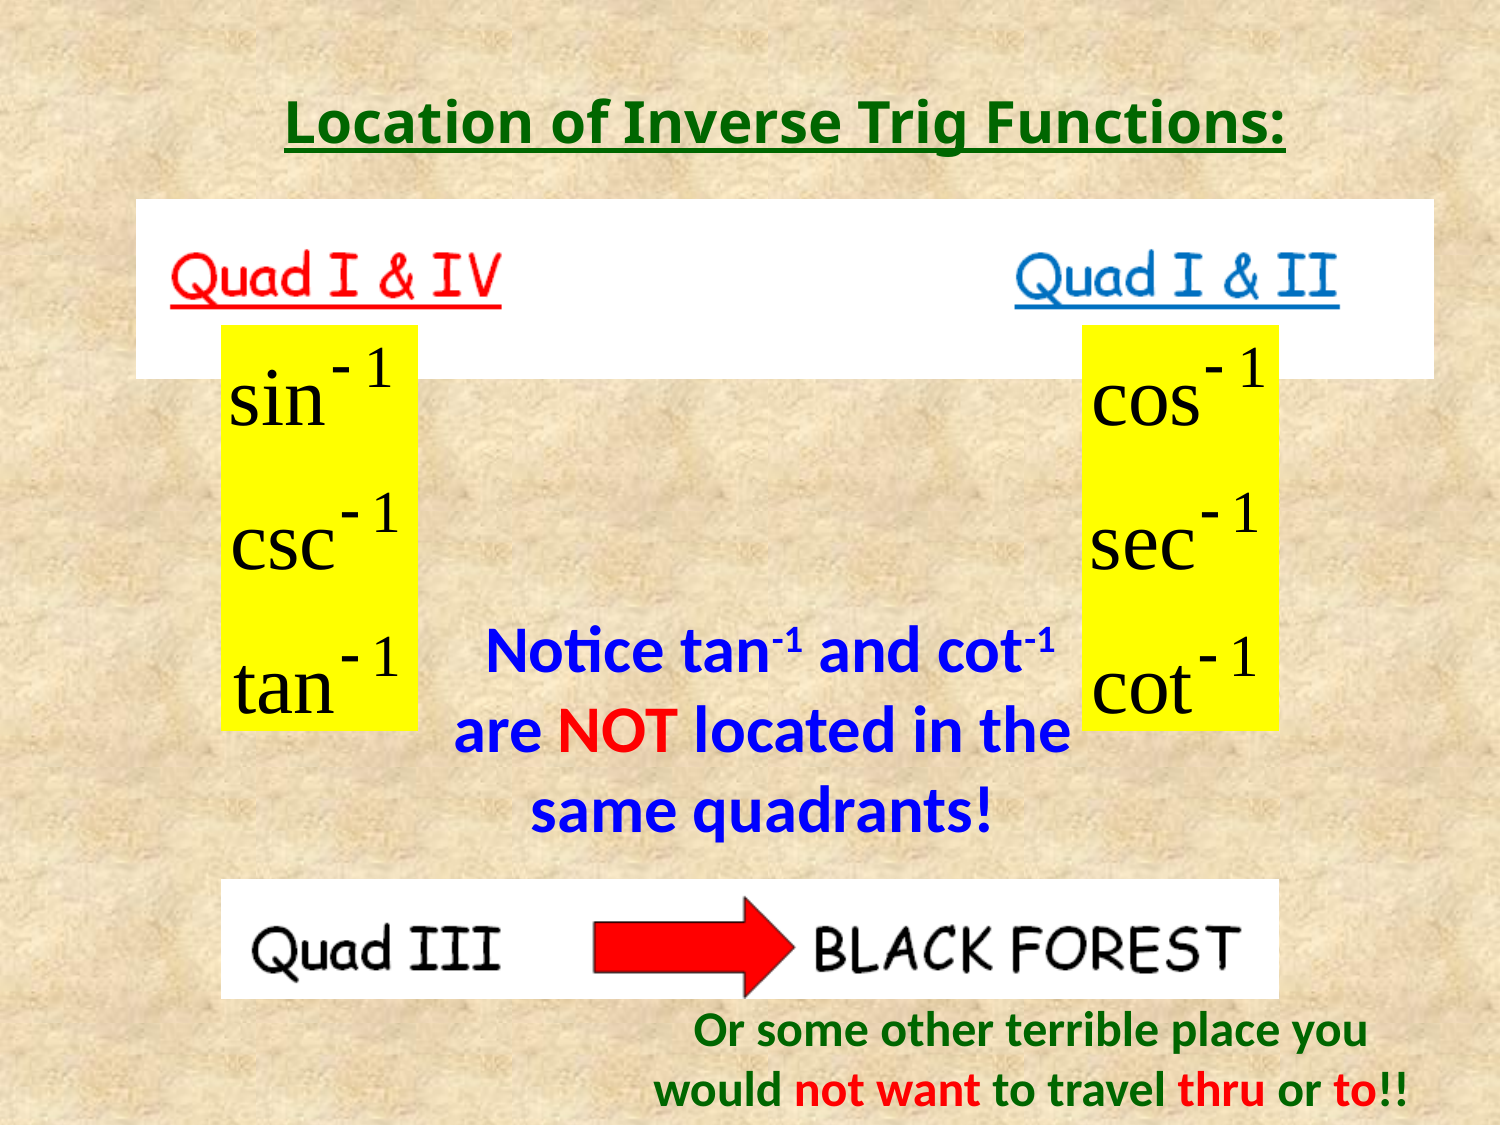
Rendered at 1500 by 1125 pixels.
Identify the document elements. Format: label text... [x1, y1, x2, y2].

text_box Notice tan-1 and cot-1 are NOT located in the same quadrants! [368, 598, 1173, 853]
picture [0, 0, 1500, 1125]
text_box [1081, 324, 1280, 731]
text_box Or some other terrible place you would not want to travel thru or to!! [629, 988, 1434, 1124]
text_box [220, 324, 419, 731]
text_box Location of Inverse Trig Functions: [268, 78, 1302, 163]
